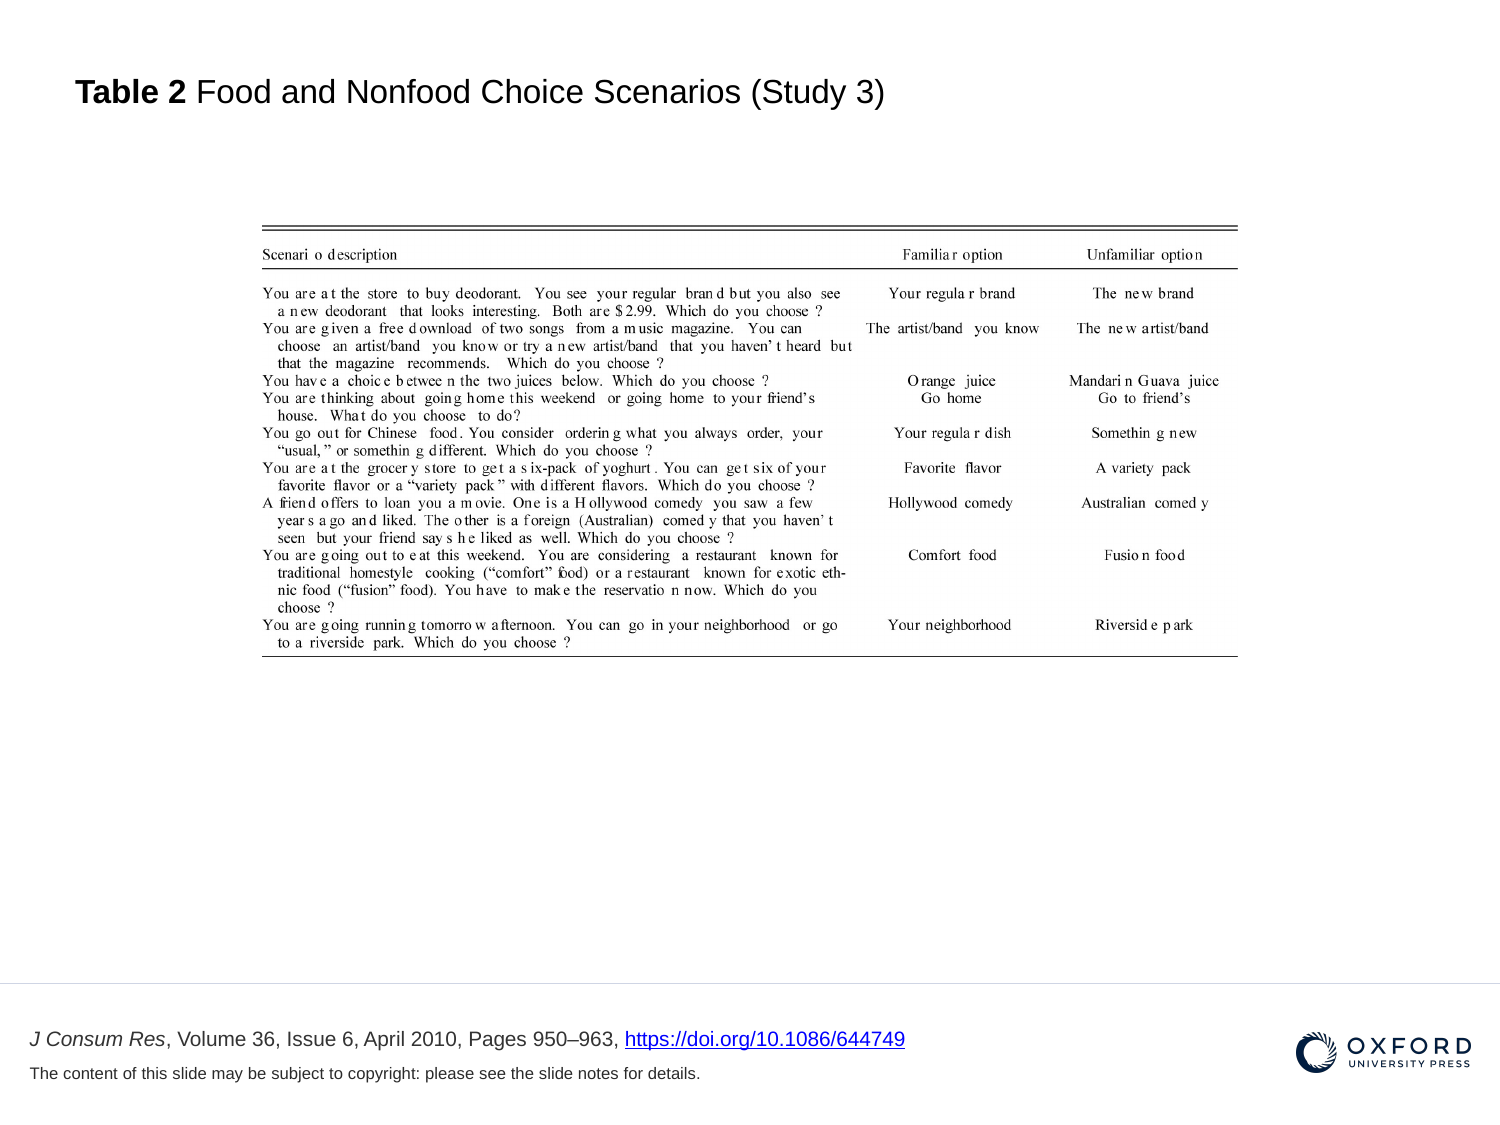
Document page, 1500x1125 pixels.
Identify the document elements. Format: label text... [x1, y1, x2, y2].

footer J Consum Res, Volume 36, Issue 6, April 2010, Pages 950–963, https://doi.org/10.1086/644749 The content of this slide may be subject to copyright: please see the slide notes for details. [0, 983, 1260, 1125]
picture [262, 224, 1238, 657]
title Table 2 Food and Nonfood Choice Scenarios (Study 3) [75, 69, 1078, 171]
picture [1296, 1032, 1471, 1073]
